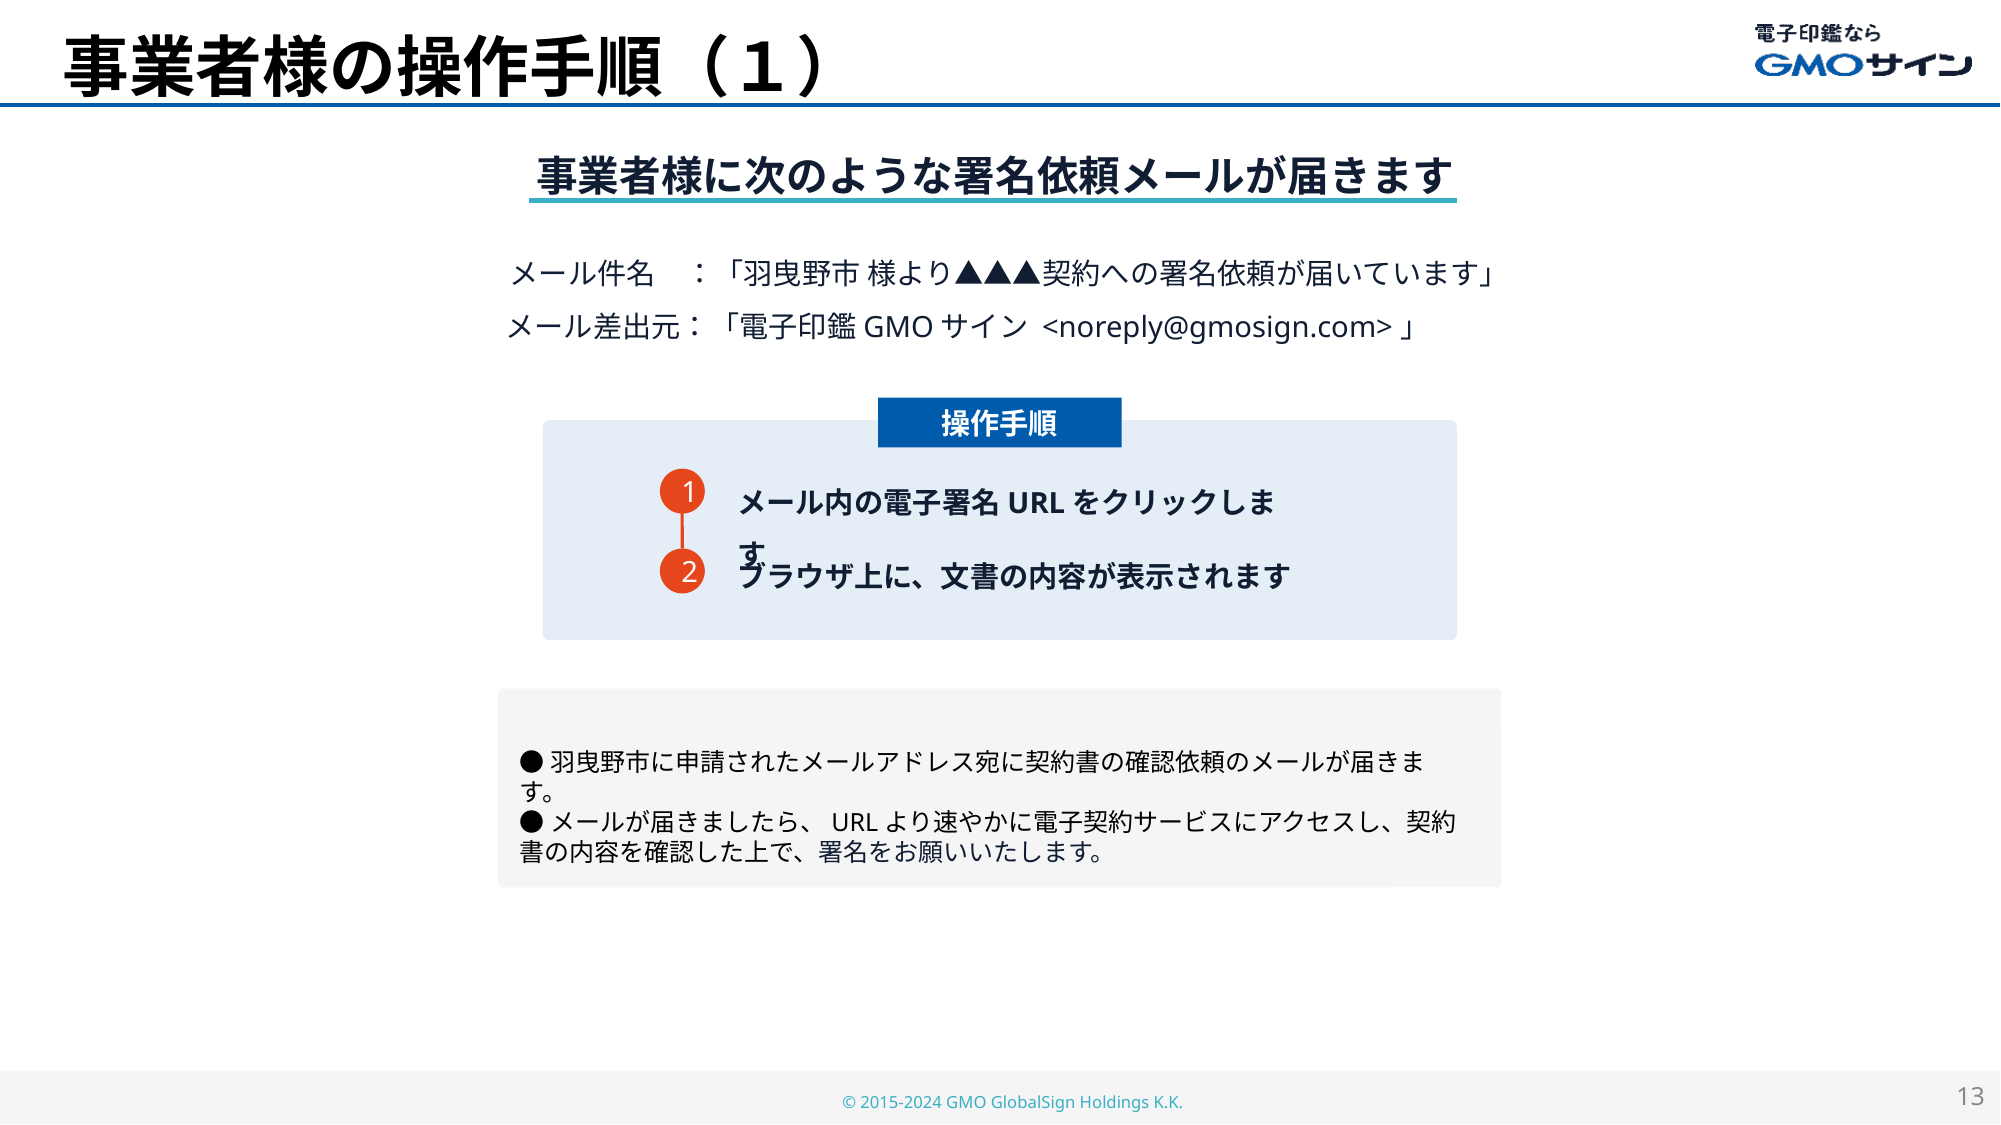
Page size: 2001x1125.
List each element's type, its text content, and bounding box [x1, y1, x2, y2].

text_box [542, 420, 1458, 641]
picture [1753, 23, 1974, 77]
text_box メール差出元：「電子印鑑GMOサイン <noreply@gmosign.com>」 [367, 283, 1567, 354]
text_box ●羽曳野市に申請されたメールアドレス宛に契約書の確認依頼のメールが届きます。 ●メールが届きましたら、URLより速やかに電子契約サービスにアクセスし、契約書の内容を確認した上で、署名をお願いいたします。 [504, 738, 1486, 959]
text_box 2 [659, 549, 705, 594]
slide_number 13 [1910, 1067, 2000, 1125]
text_box メール内の電子署名URLをクリックします [722, 459, 1321, 533]
text_box メール件名 ：「羽曳野市 様より▲▲▲契約への署名依頼が届いています」 [410, 230, 1610, 296]
text_box [498, 688, 1502, 888]
text_box ブラウザ上に、文書の内容が表示されます [722, 533, 1336, 601]
title 事業者様の操作手順（１） [47, 13, 1730, 116]
text_box 1 [659, 468, 705, 513]
text_box 事業者様に次のような署名依頼メールが届きます [446, 137, 1545, 201]
text_box 操作手順 [878, 397, 1122, 448]
